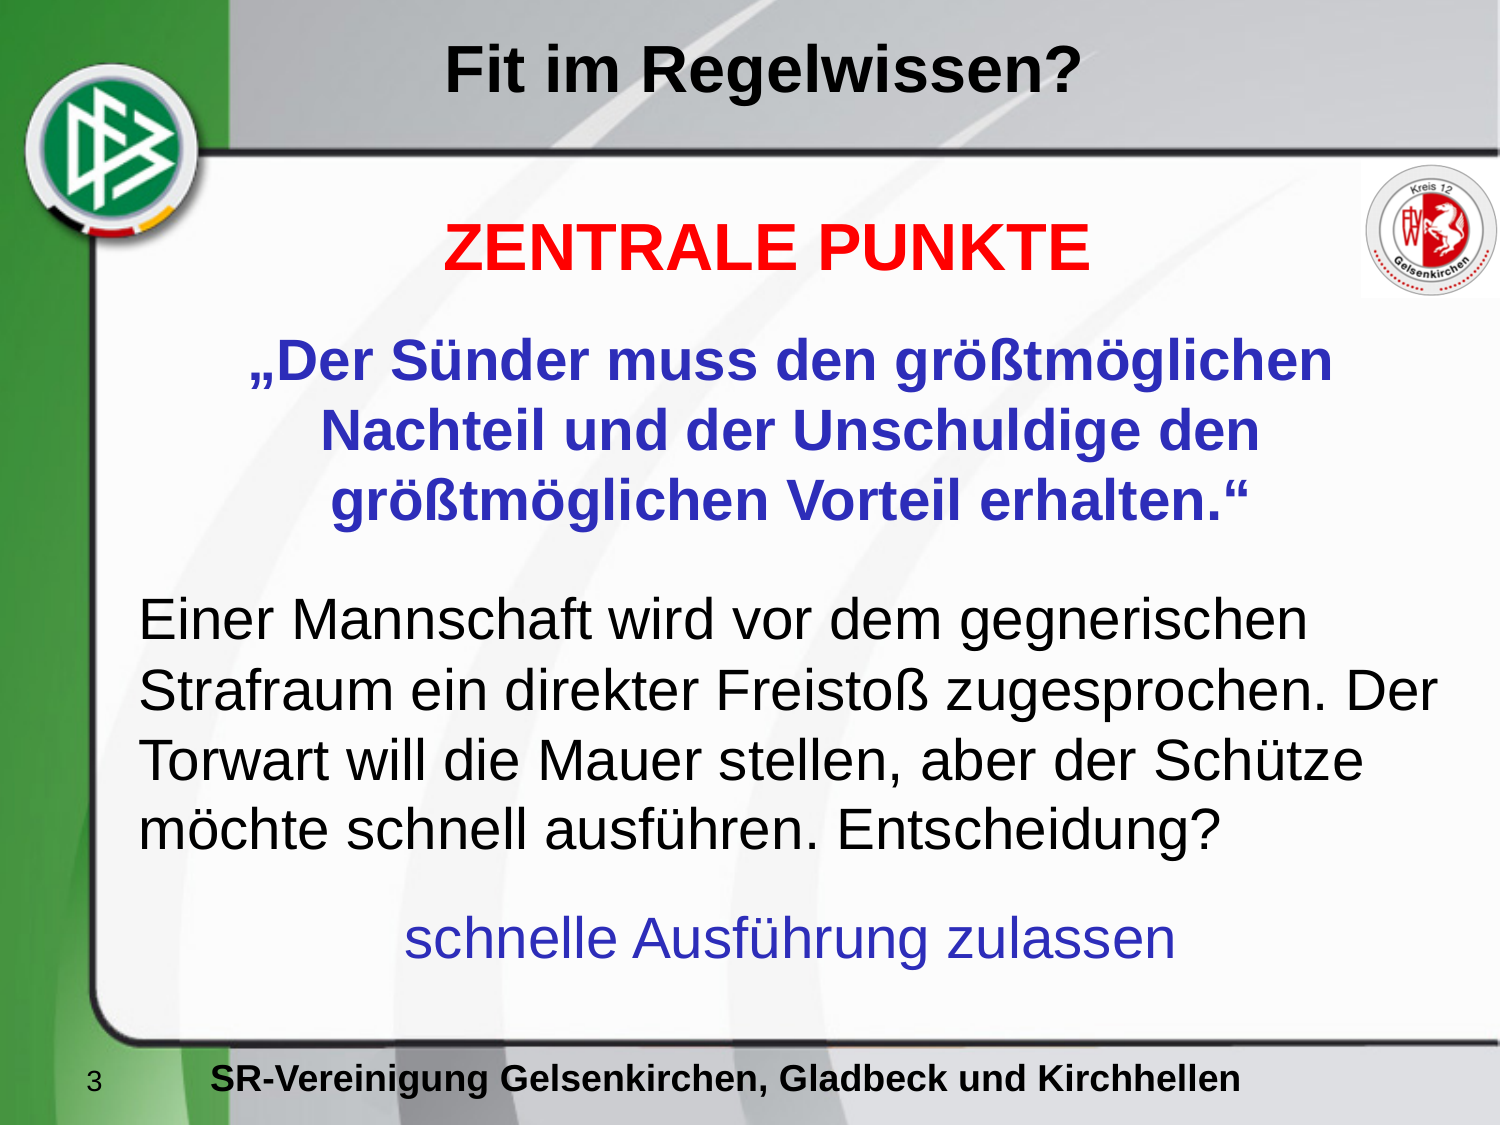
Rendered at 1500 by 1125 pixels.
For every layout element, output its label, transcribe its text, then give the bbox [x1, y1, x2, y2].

picture [0, 0, 1500, 1125]
text_box schnelle Ausführung zulassen [123, 893, 1459, 978]
text_box Einer Mannschaft wird vor dem gegnerischen Strafraum ein direkter Freistoß zugesprochen. Der Torwart will die Mauer stellen, aber der Schütze möchte schnell ausführen. Entscheidung? [123, 574, 1459, 869]
text_box ZENTRALE PUNKTE [194, 196, 1341, 291]
text_box „Der Sünder muss den größtmöglichen Nachteil und der Unschuldige den größtmöglichen Vorteil erhalten.“ [147, 314, 1435, 540]
slide_number 3 [0, 1054, 118, 1125]
